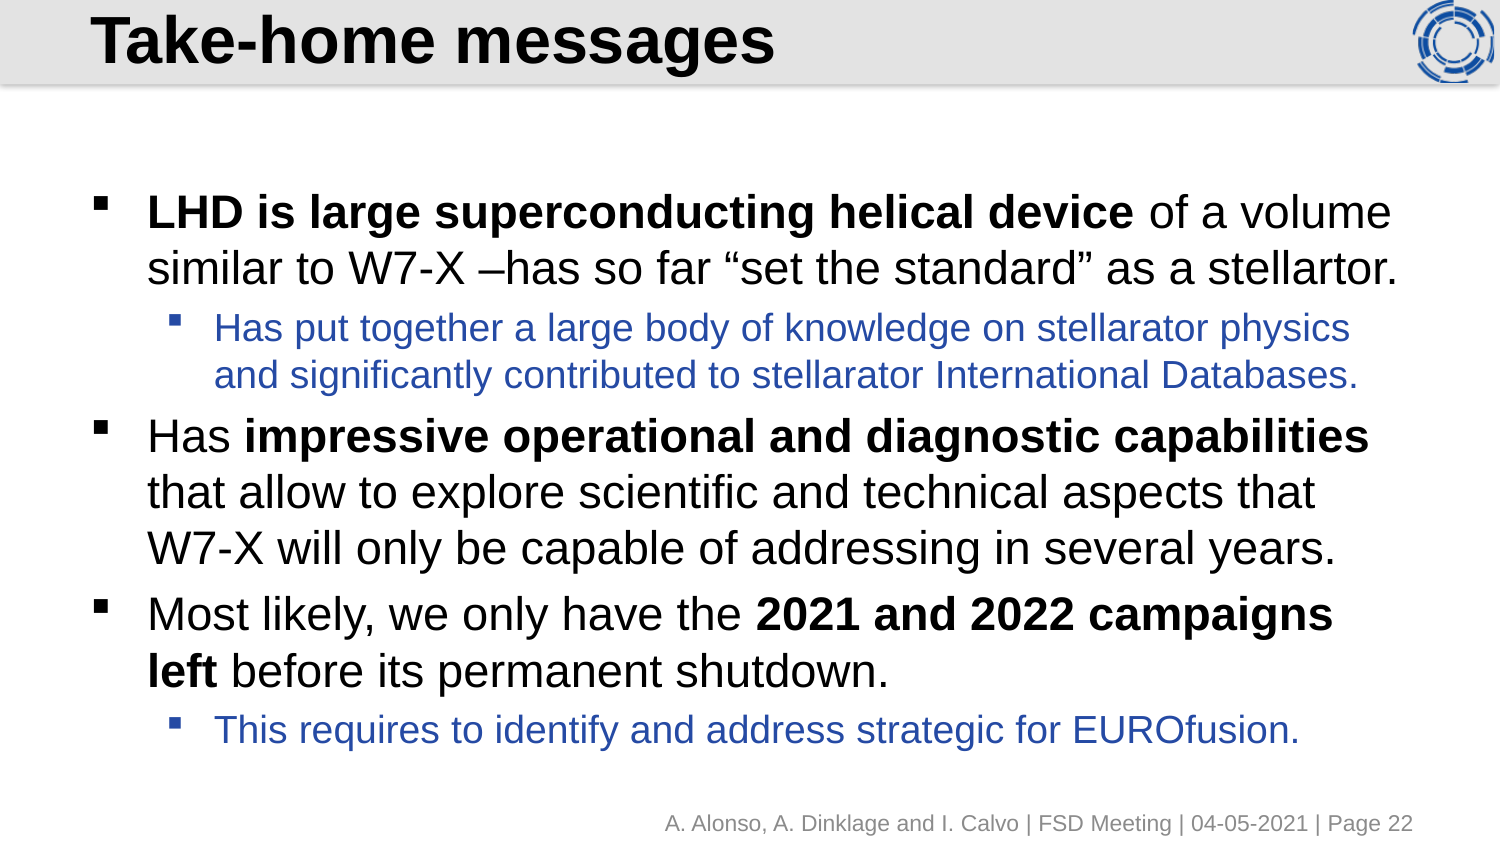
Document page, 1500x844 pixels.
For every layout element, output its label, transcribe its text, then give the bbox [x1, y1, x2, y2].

footer A. Alonso, A. Dinklage and I. Calvo | FSD Meeting | 04-05-2021 | Page 22 [76, 805, 1429, 839]
list LHD is large superconducting helical device of a volume similar to W7-X –has so far “set the standard” as a stellartor. Has put together a large body of knowledge on stellarator physics and significantly contributed to stellarator International Databases. Has impressive operational and diagnostic capabilities that allow to explore scientific and technical aspects that W7-X will only be capable of addressing in several years. Most likely, we only have the 2021 and 2022 campaigns left before its permanent shutdown. This requires to identify and address strategic for EUROfusion. [75, 173, 1425, 777]
title Take-home messages [75, 15, 1313, 72]
